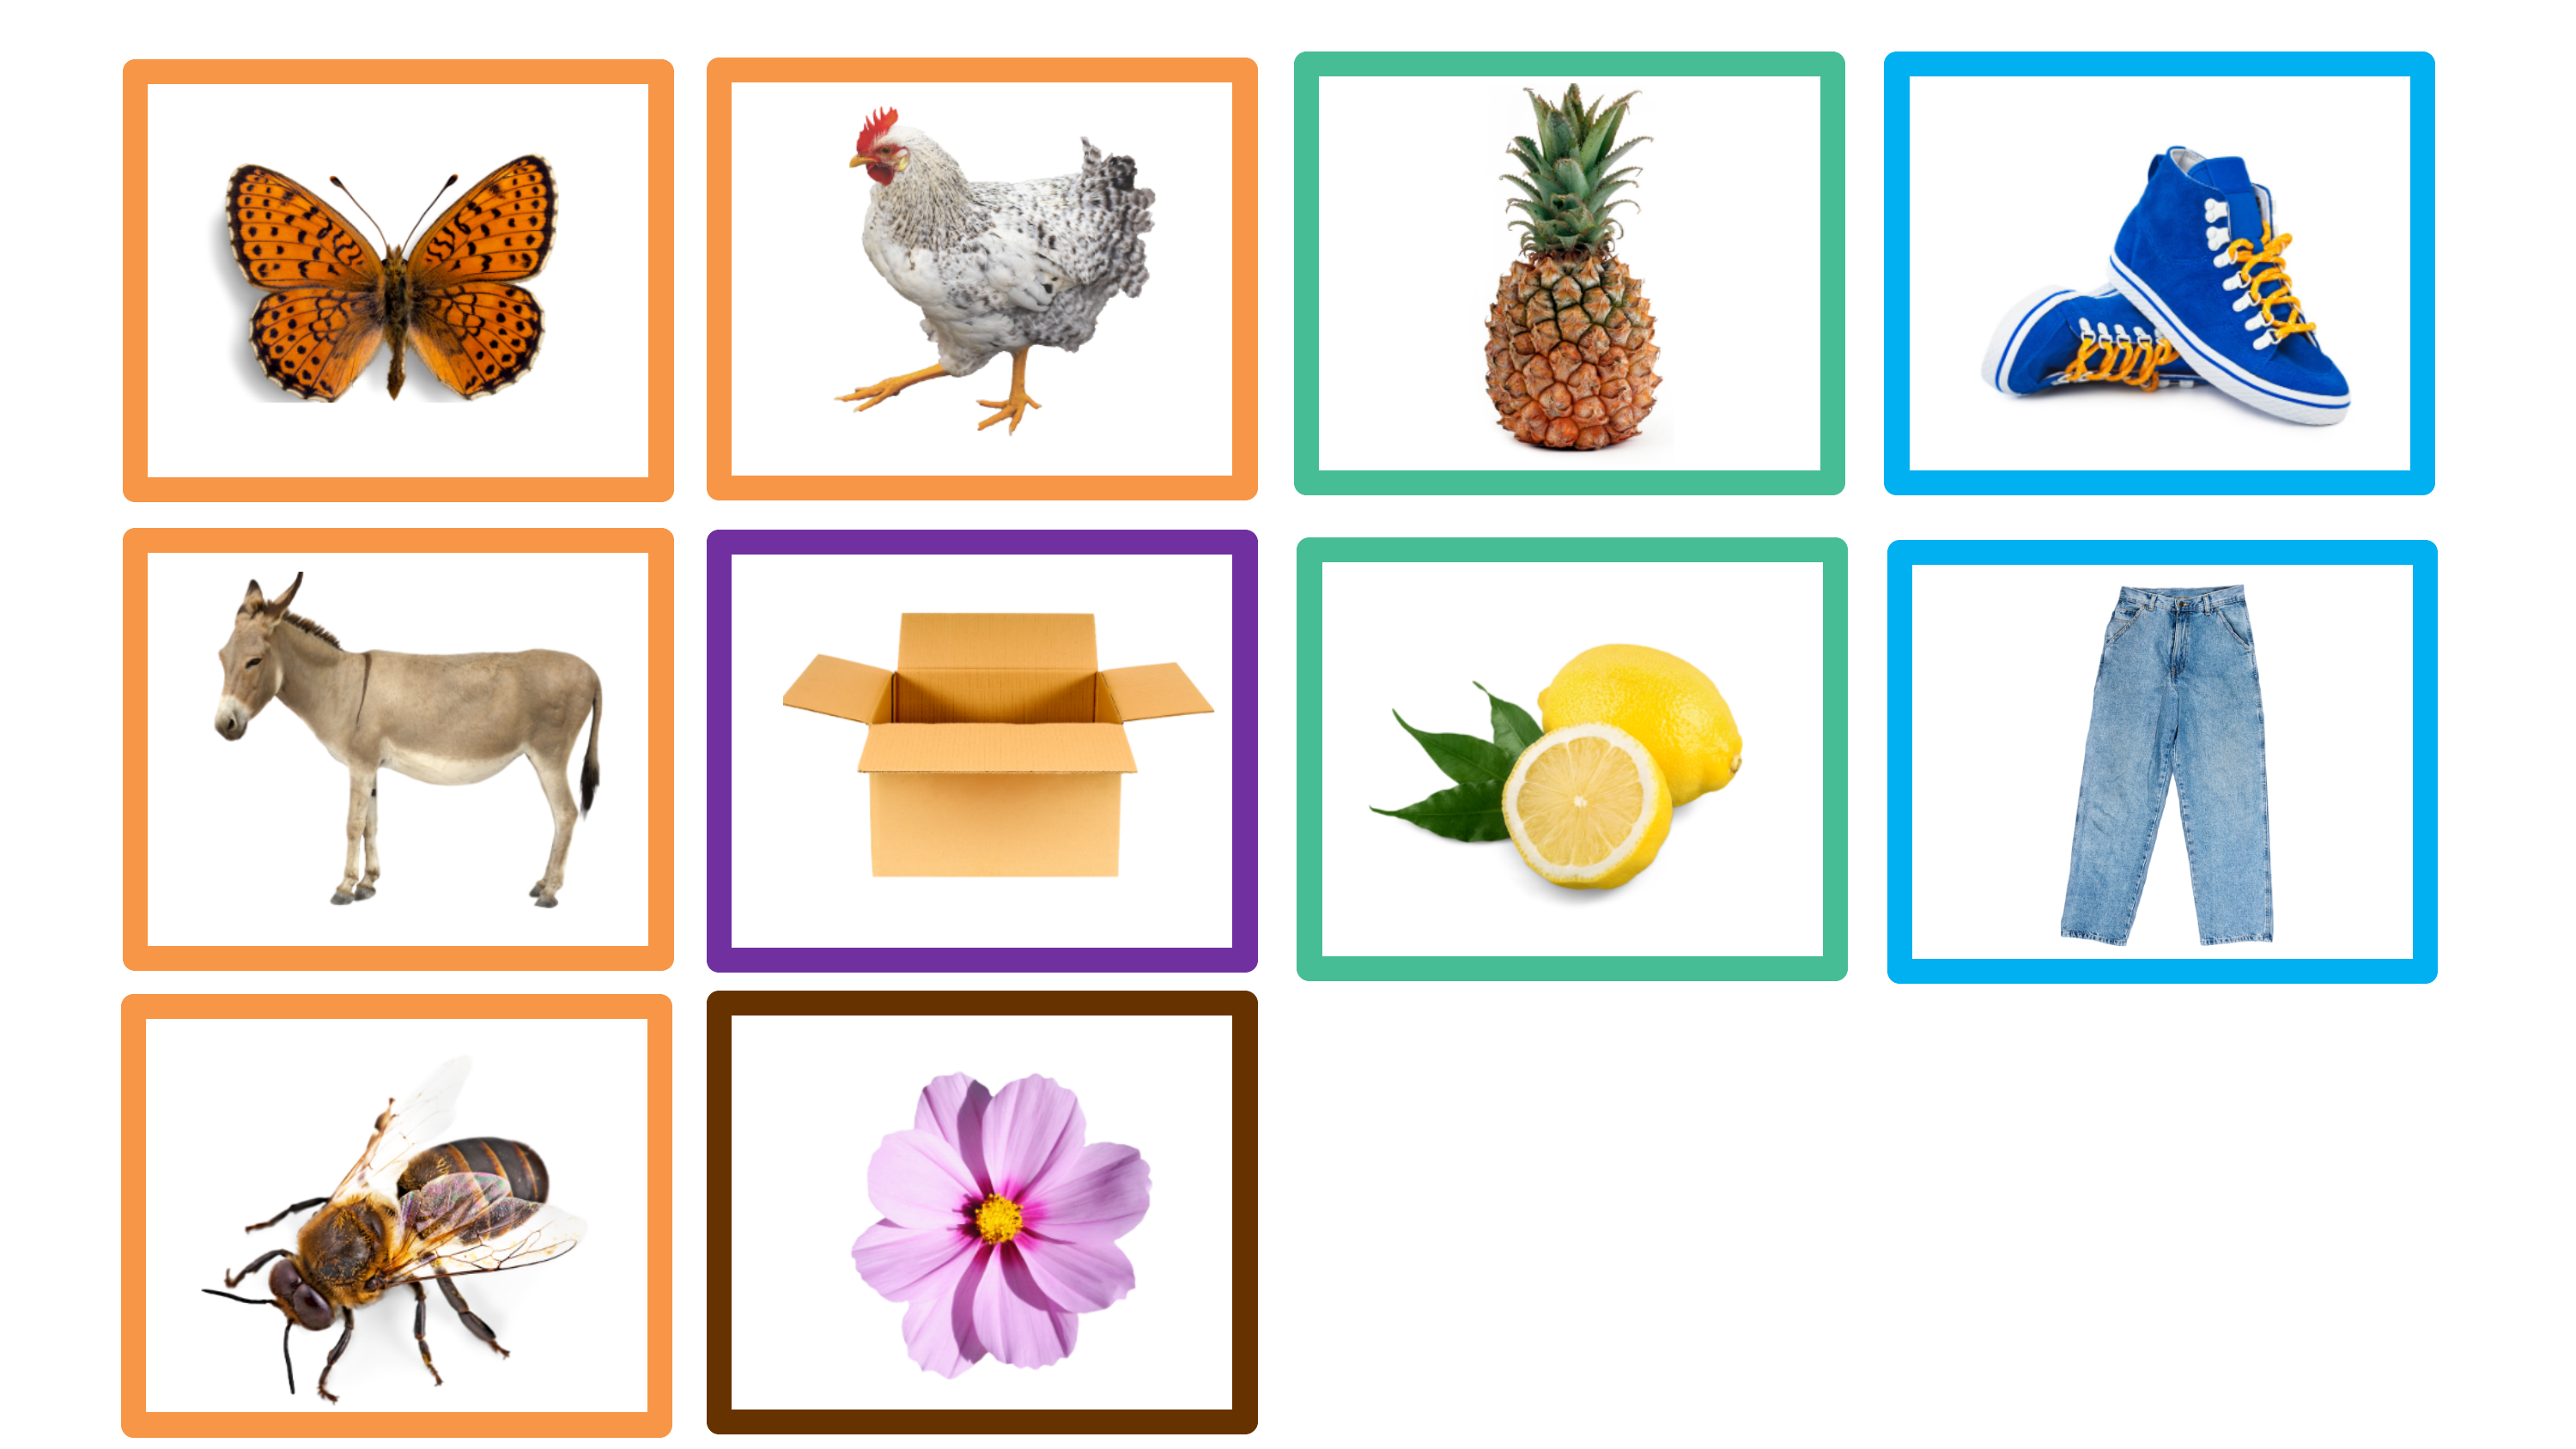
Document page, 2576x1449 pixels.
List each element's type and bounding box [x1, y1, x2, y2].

text_box [1308, 549, 1837, 970]
picture [2060, 567, 2276, 950]
text_box [1305, 63, 1834, 484]
picture [202, 571, 608, 918]
text_box [717, 540, 1247, 962]
picture [201, 1040, 607, 1410]
picture [1467, 83, 1683, 465]
text_box [132, 1004, 661, 1427]
picture [783, 587, 1222, 894]
picture [199, 124, 564, 403]
text_box [717, 68, 1247, 490]
text_box [717, 1002, 1247, 1423]
picture [783, 88, 1182, 446]
picture [816, 1041, 1160, 1384]
text_box [1895, 63, 2425, 484]
picture [1961, 109, 2382, 444]
text_box [133, 538, 663, 961]
picture [1352, 596, 1771, 913]
text_box [133, 70, 663, 492]
text_box [1898, 551, 2427, 973]
